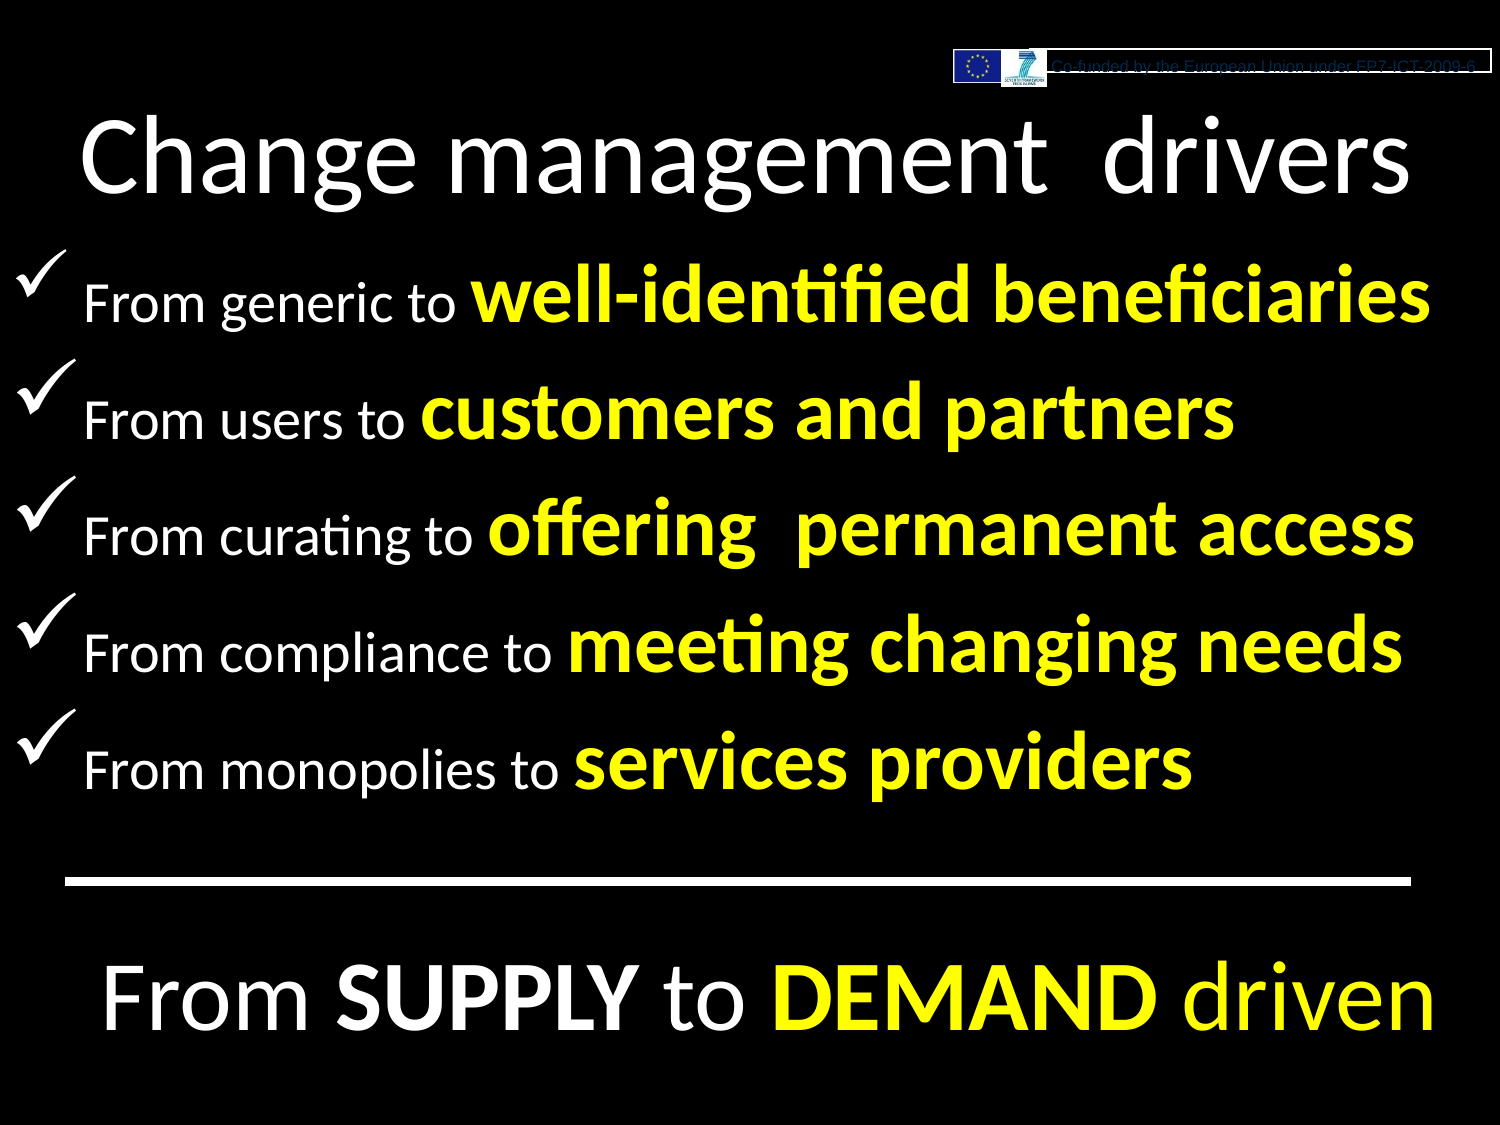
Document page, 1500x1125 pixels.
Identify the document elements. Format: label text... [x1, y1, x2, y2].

list From generic to well-identified beneficiaries From users to customers and partners From curating to offering permanent access From compliance to meeting changing needs From monopolies to services providers From SUPPLY to DEMAND driven [0, 231, 1496, 905]
title Change management drivers [64, 66, 1436, 231]
picture [953, 49, 1047, 66]
